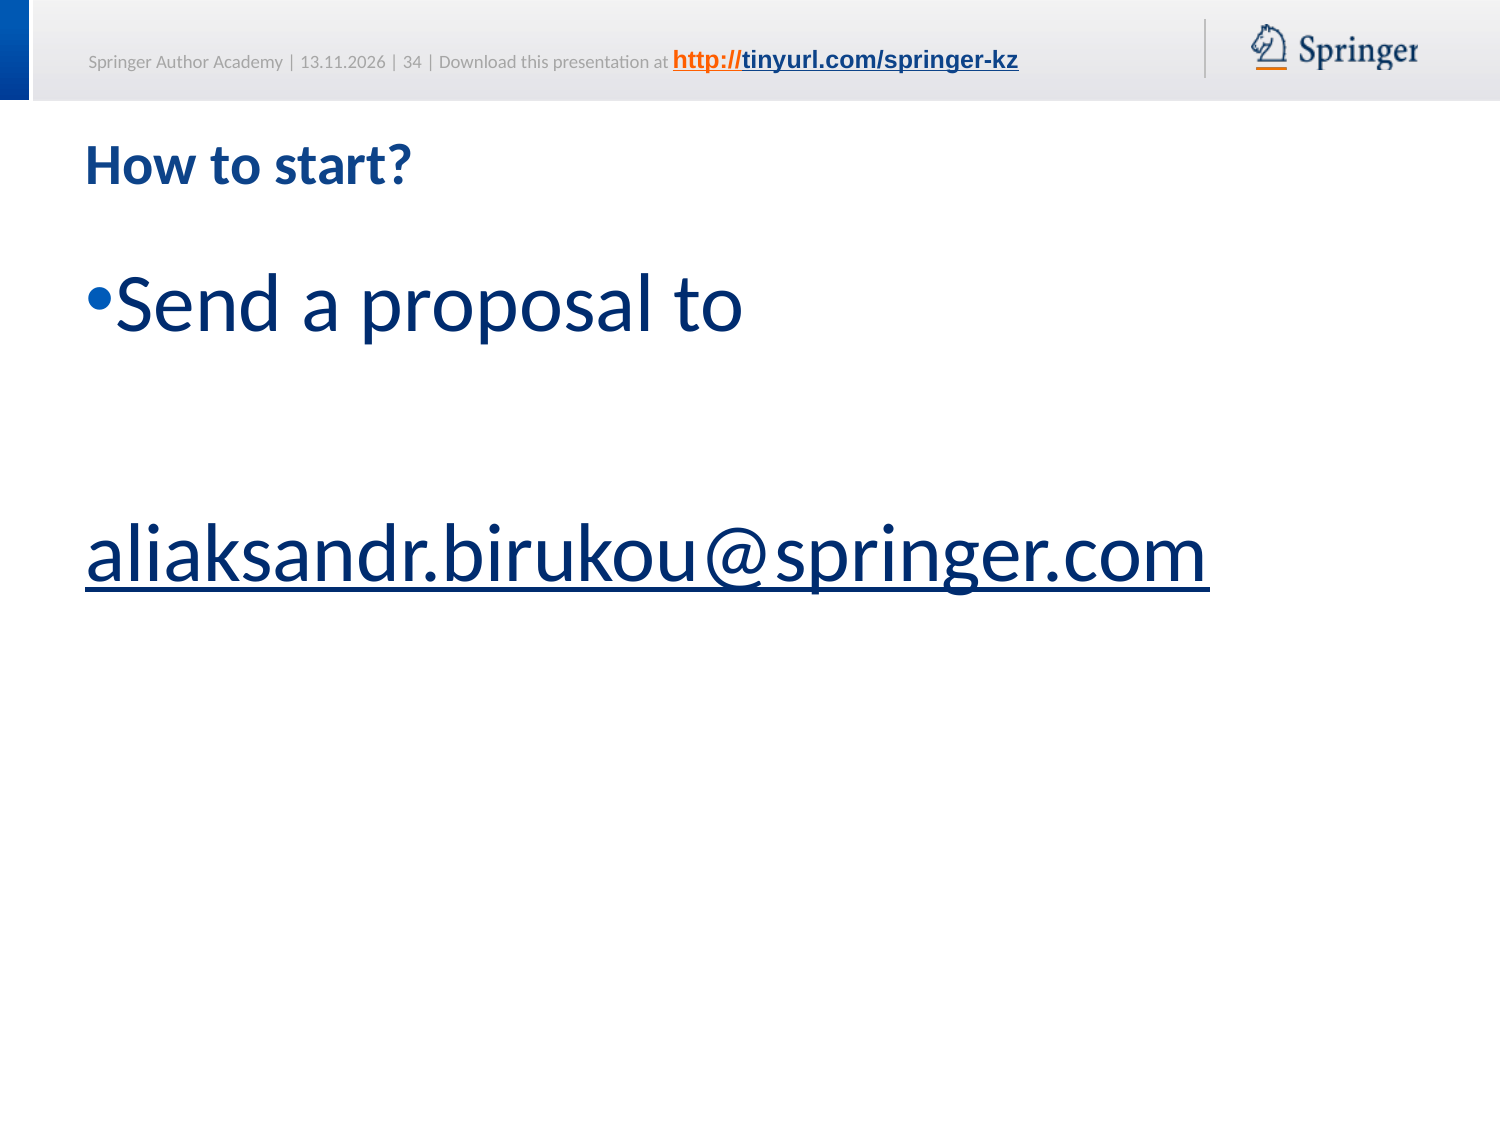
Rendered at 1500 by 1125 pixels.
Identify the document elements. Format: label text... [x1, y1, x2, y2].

title How to start? [85, 133, 1421, 199]
picture [33, 0, 1500, 101]
list Send a proposal to aliaksandr.birukou@springer.com [85, 248, 1424, 602]
